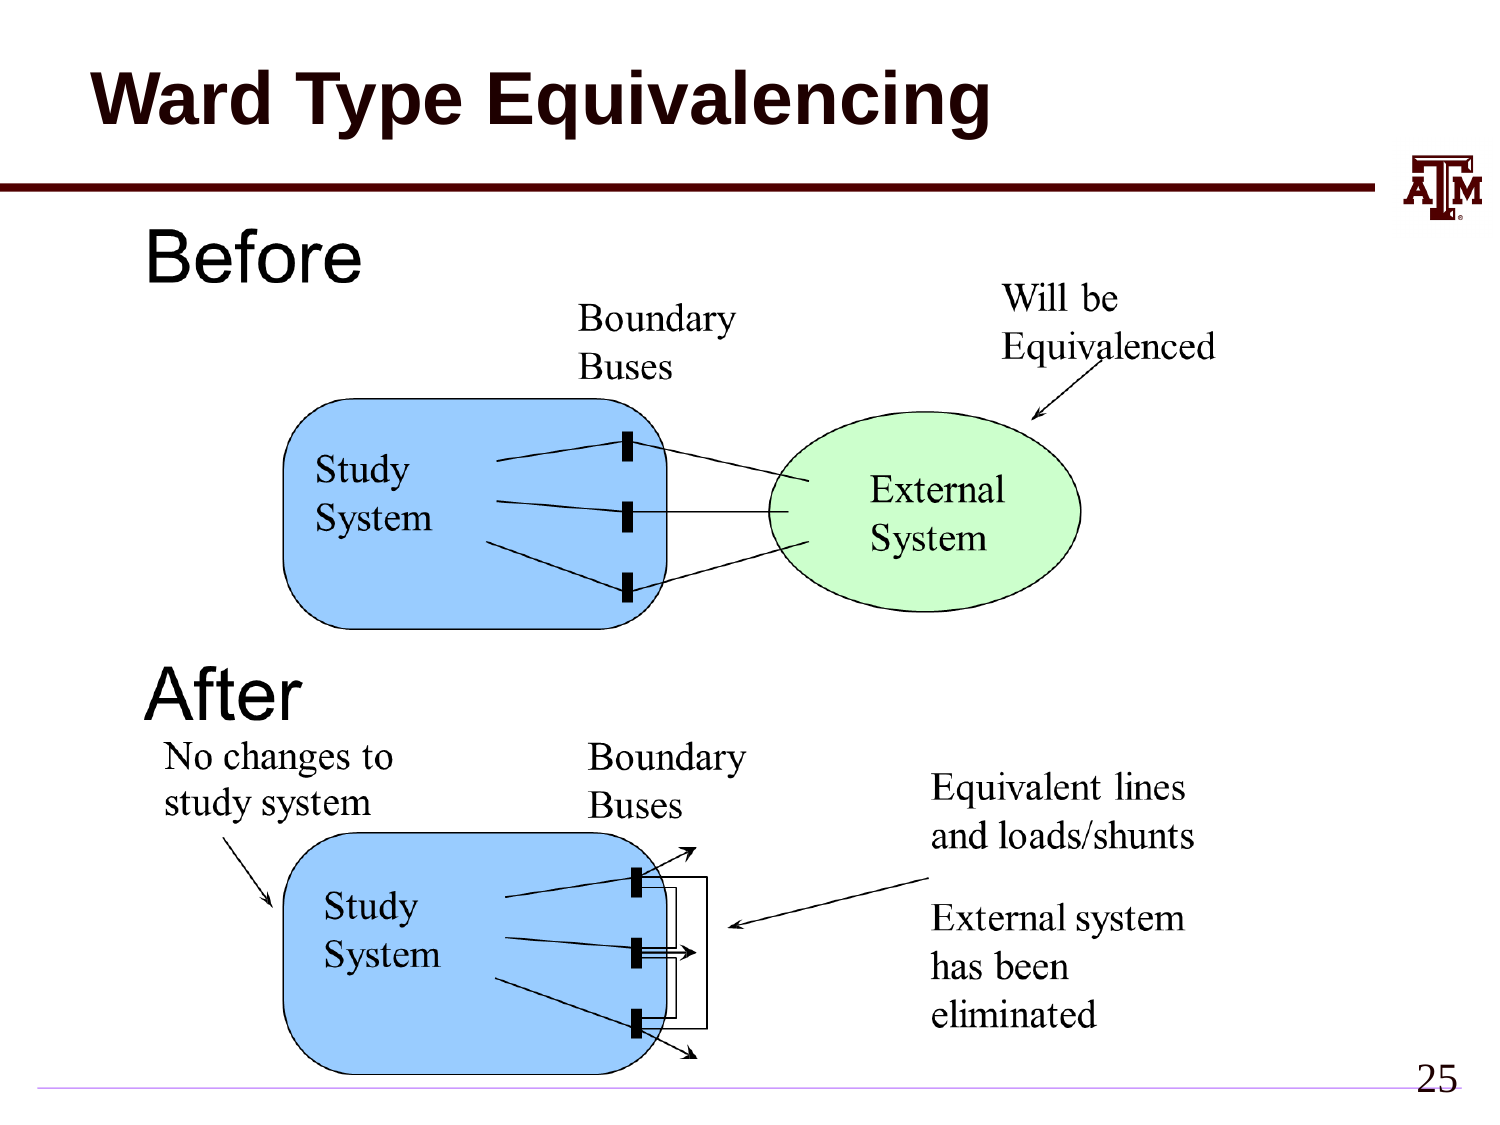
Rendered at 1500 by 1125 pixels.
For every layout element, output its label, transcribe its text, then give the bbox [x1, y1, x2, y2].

text_box 24 [1161, 1038, 1474, 1113]
title Ward Type Equivalencing [74, 12, 1451, 188]
picture [99, 187, 1241, 1076]
picture [1392, 137, 1493, 238]
